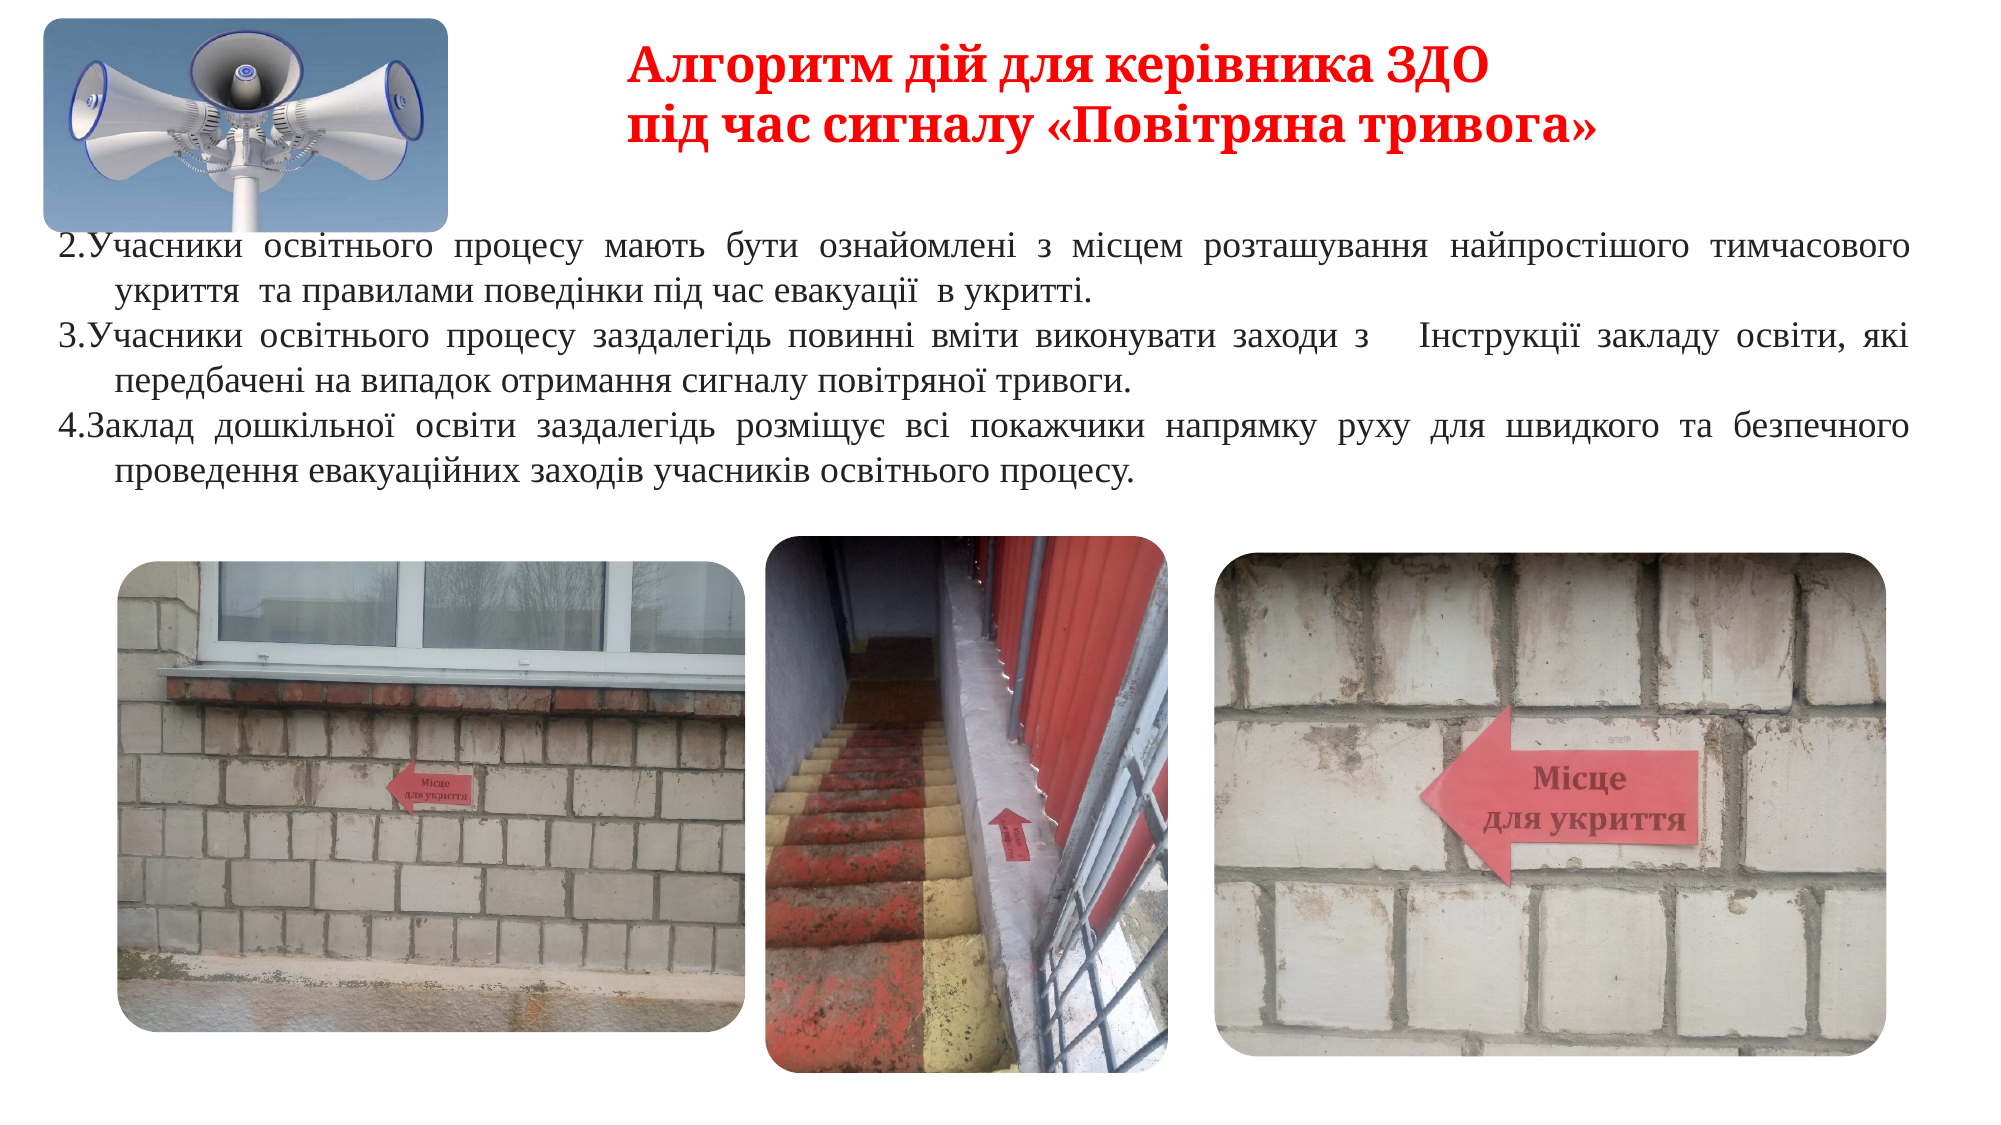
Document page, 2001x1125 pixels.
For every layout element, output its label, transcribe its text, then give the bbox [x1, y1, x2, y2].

picture [43, 18, 448, 233]
picture [117, 561, 746, 1033]
title [805, 0, 1750, 188]
picture [1214, 552, 1887, 1057]
picture [765, 536, 1168, 1074]
text_box Алгоритм дій для керівника ЗДО під час сигналу «Повітряна тривога» [613, 25, 1679, 161]
text_box 2.Учасники освітнього процесу мають бути ознайомлені з місцем розташування найпростішого тимчасового укриття та правилами поведінки під час евакуації в укритті. 3.Учасники освітнього процесу заздалегідь повинні вміти виконувати заходи з Інструкції закладу освіти, які передбачені на випадок отримання сигналу повітряної тривоги. 4.Заклад дошкільної освіти заздалегідь розміщує всі покажчики напрямку руху для швидкого та безпечного проведення евакуаційних заходів учасників освітнього процесу. [43, 213, 1927, 699]
